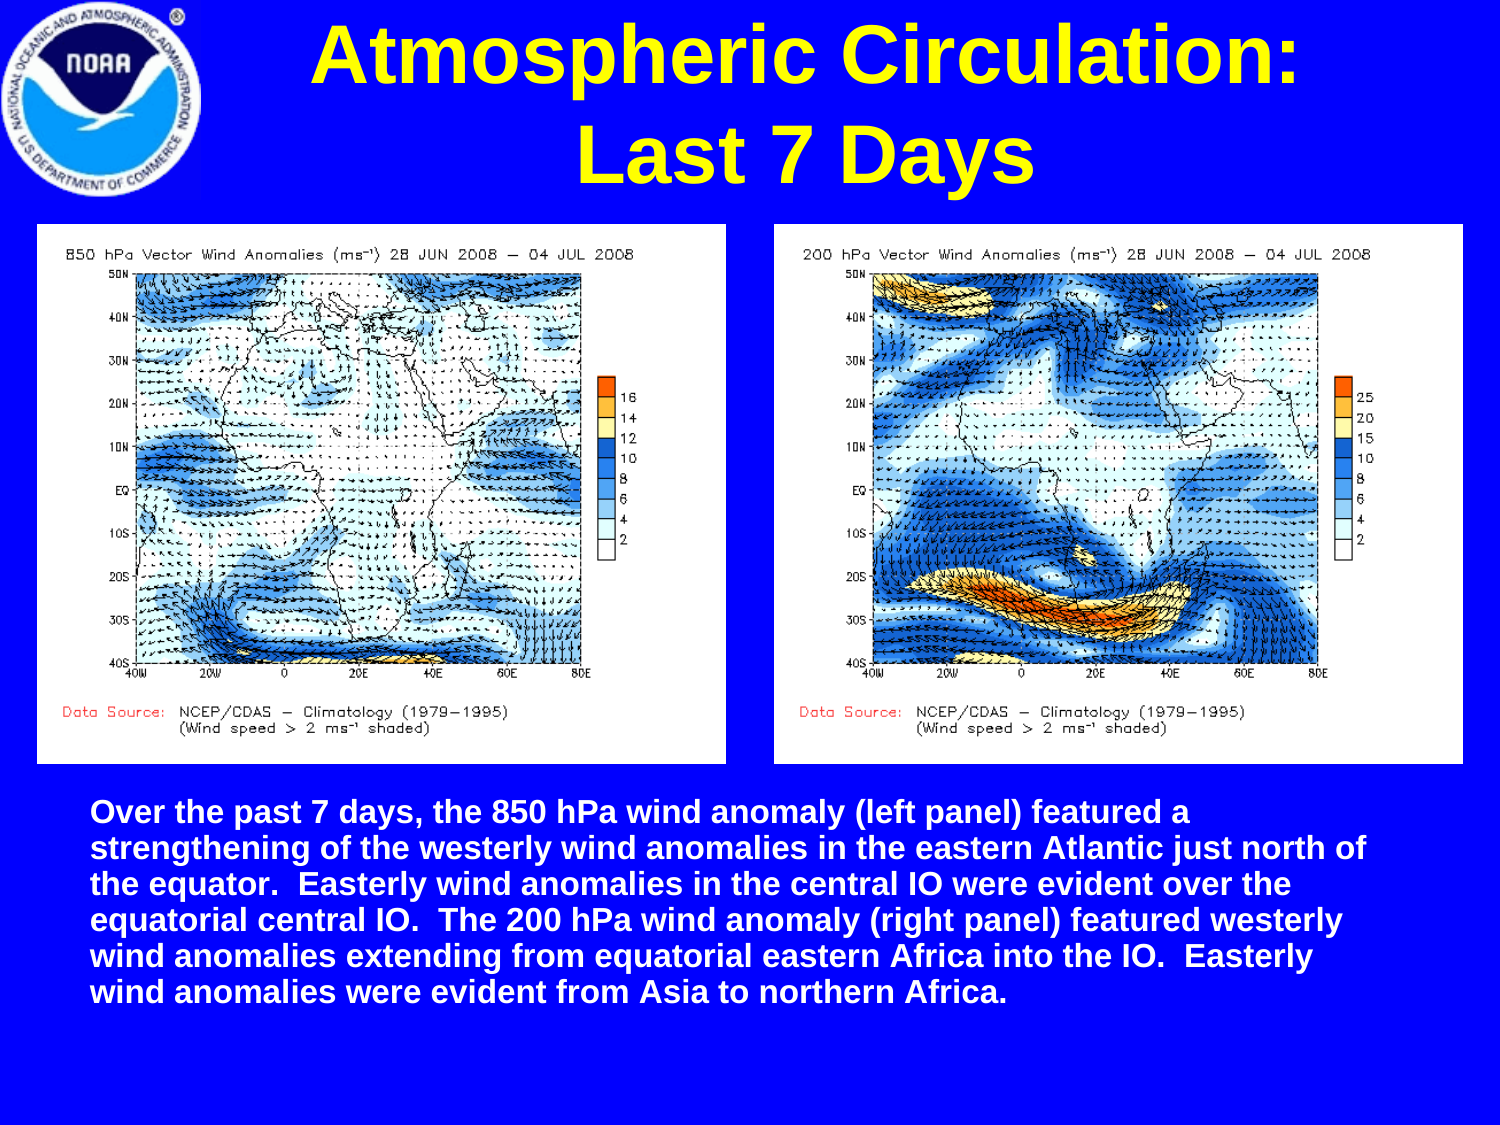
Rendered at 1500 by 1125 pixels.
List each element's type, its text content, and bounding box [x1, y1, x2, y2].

picture [37, 224, 725, 764]
picture [774, 224, 1463, 764]
title Atmospheric Circulation: Last 7 Days [174, 24, 1438, 175]
text_box Over the past 7 days, the 850 hPa wind anomaly (left panel) featured a strengthening of the westerly wind anomalies in the eastern Atlantic just north of the equator. Easterly wind anomalies in the central IO were evident over the equatorial central IO. The 200 hPa wind anomaly (right panel) featured westerly wind anomalies extending from equatorial eastern Africa into the IO. Easterly wind anomalies were evident from Asia to northern Africa. [74, 787, 1413, 1019]
picture [0, 0, 200, 200]
